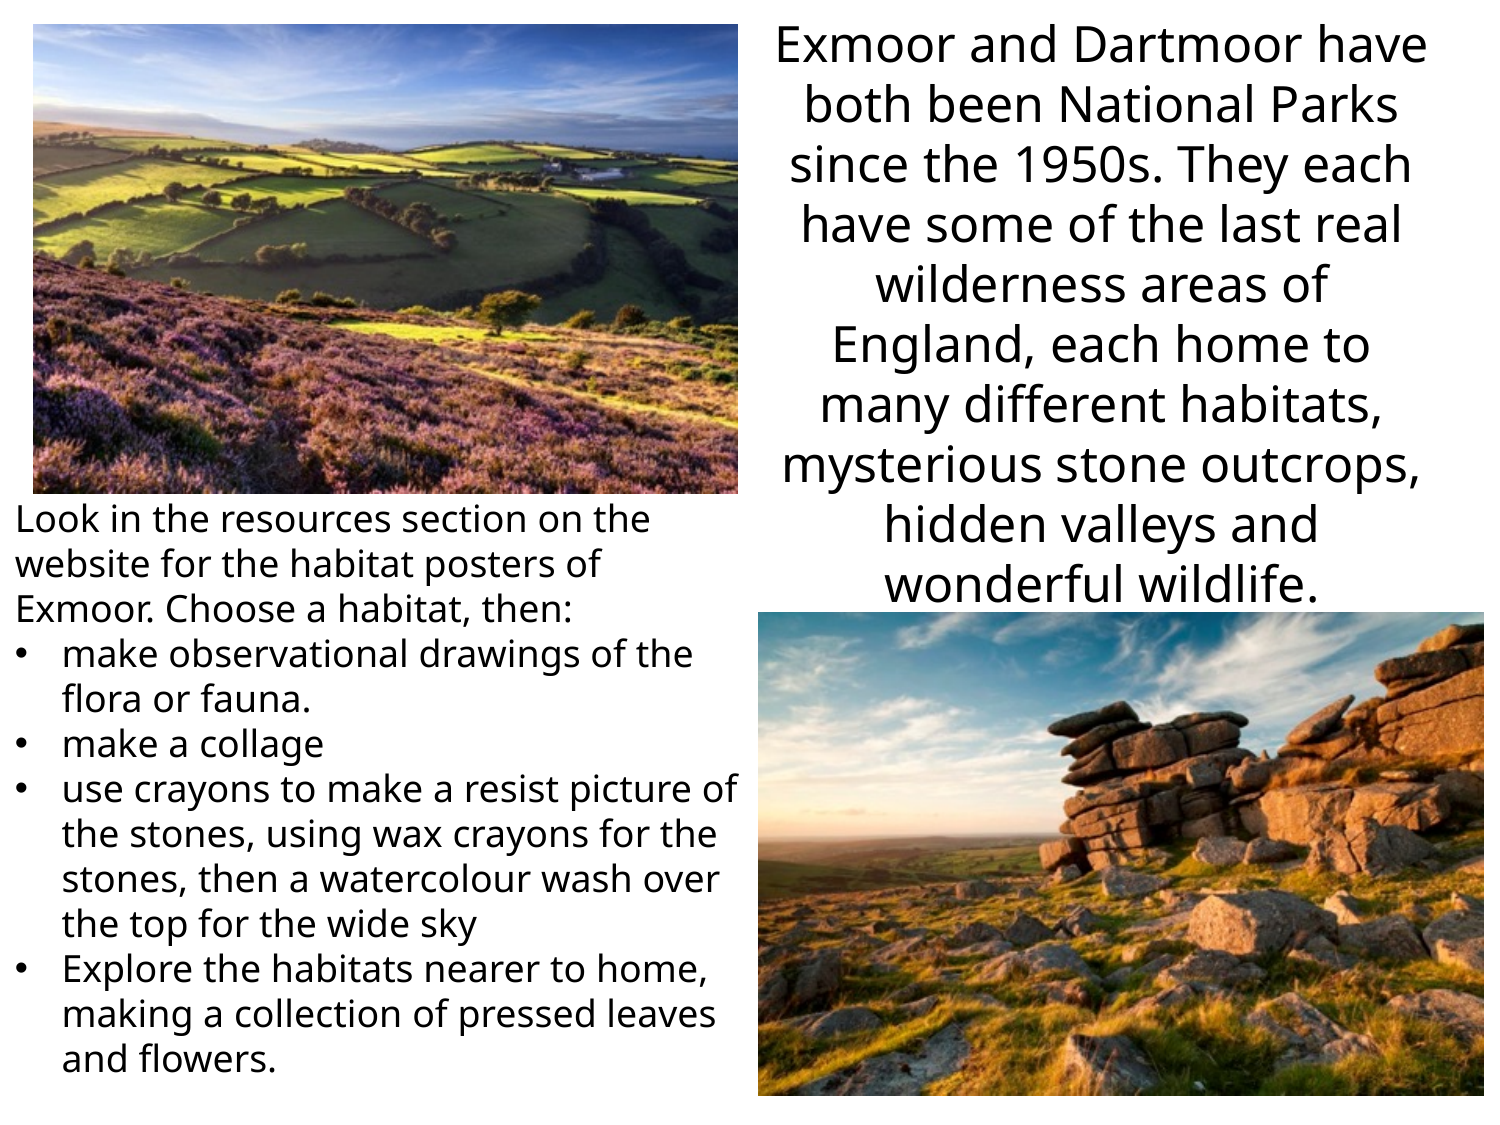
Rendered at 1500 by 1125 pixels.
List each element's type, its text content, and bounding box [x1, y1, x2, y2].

picture [757, 612, 1484, 1096]
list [33, 24, 738, 495]
text_box Look in the resources section on the website for the habitat posters of Exmoor. Choose a habitat, then: make observational drawings of the flora or fauna. make a collage use crayons to make a resist picture of the stones, using wax crayons for the stones, then a watercolour wash over the top for the wide sky Explore the habitats nearer to home, making a collection of pressed leaves and flowers. [0, 487, 759, 1125]
title Exmoor and Dartmoor have both been National Parks since the 1950s. They each have some of the last real wilderness areas of England, each home to many different habitats, mysterious stone outcrops, hidden valleys and wonderful wildlife. [758, 24, 1446, 600]
